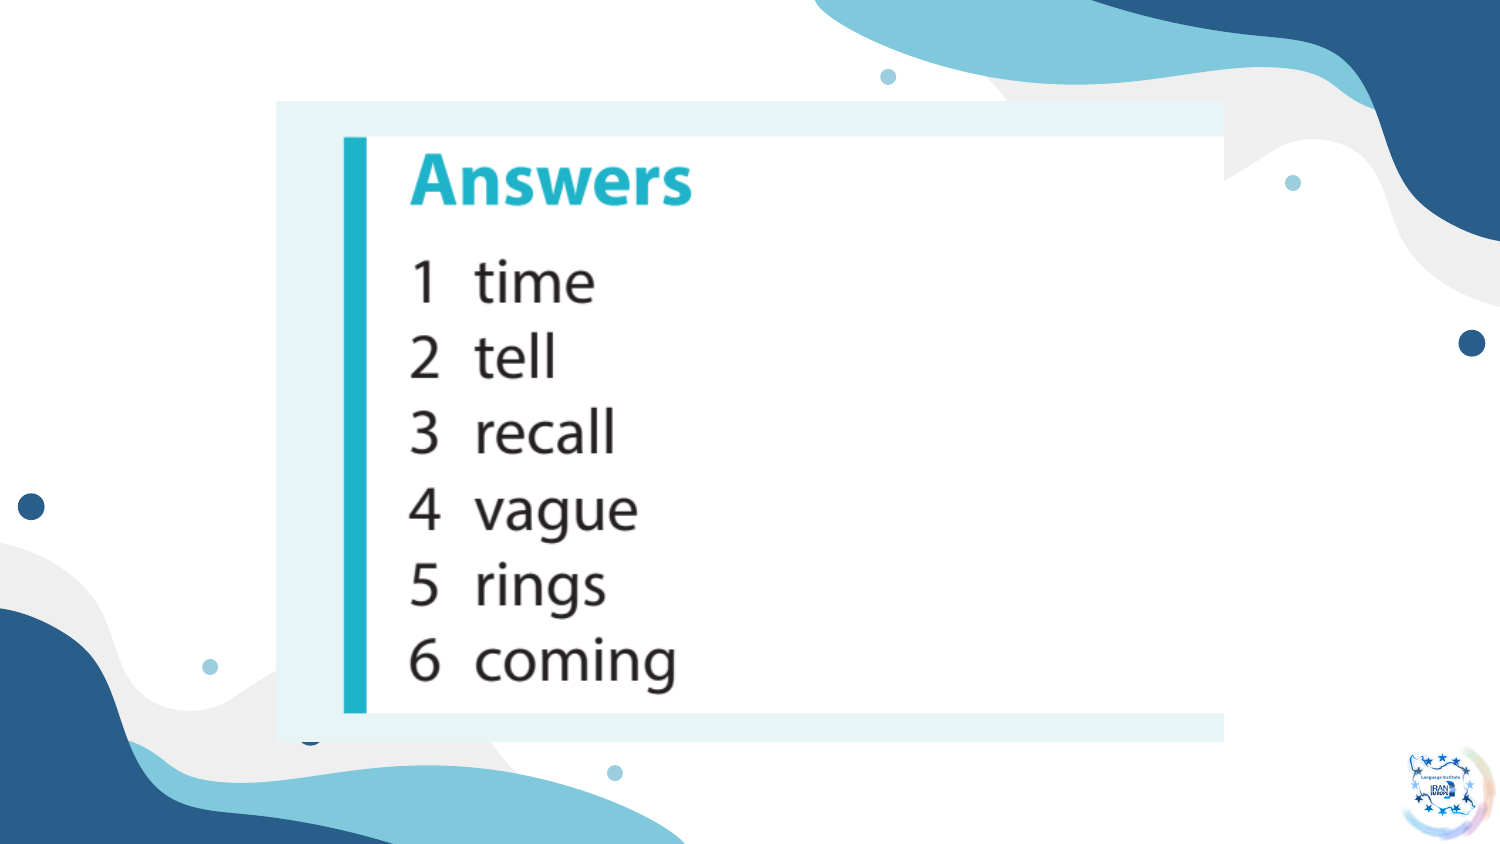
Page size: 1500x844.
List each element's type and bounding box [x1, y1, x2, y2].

picture [1396, 741, 1500, 843]
picture [276, 101, 1224, 743]
